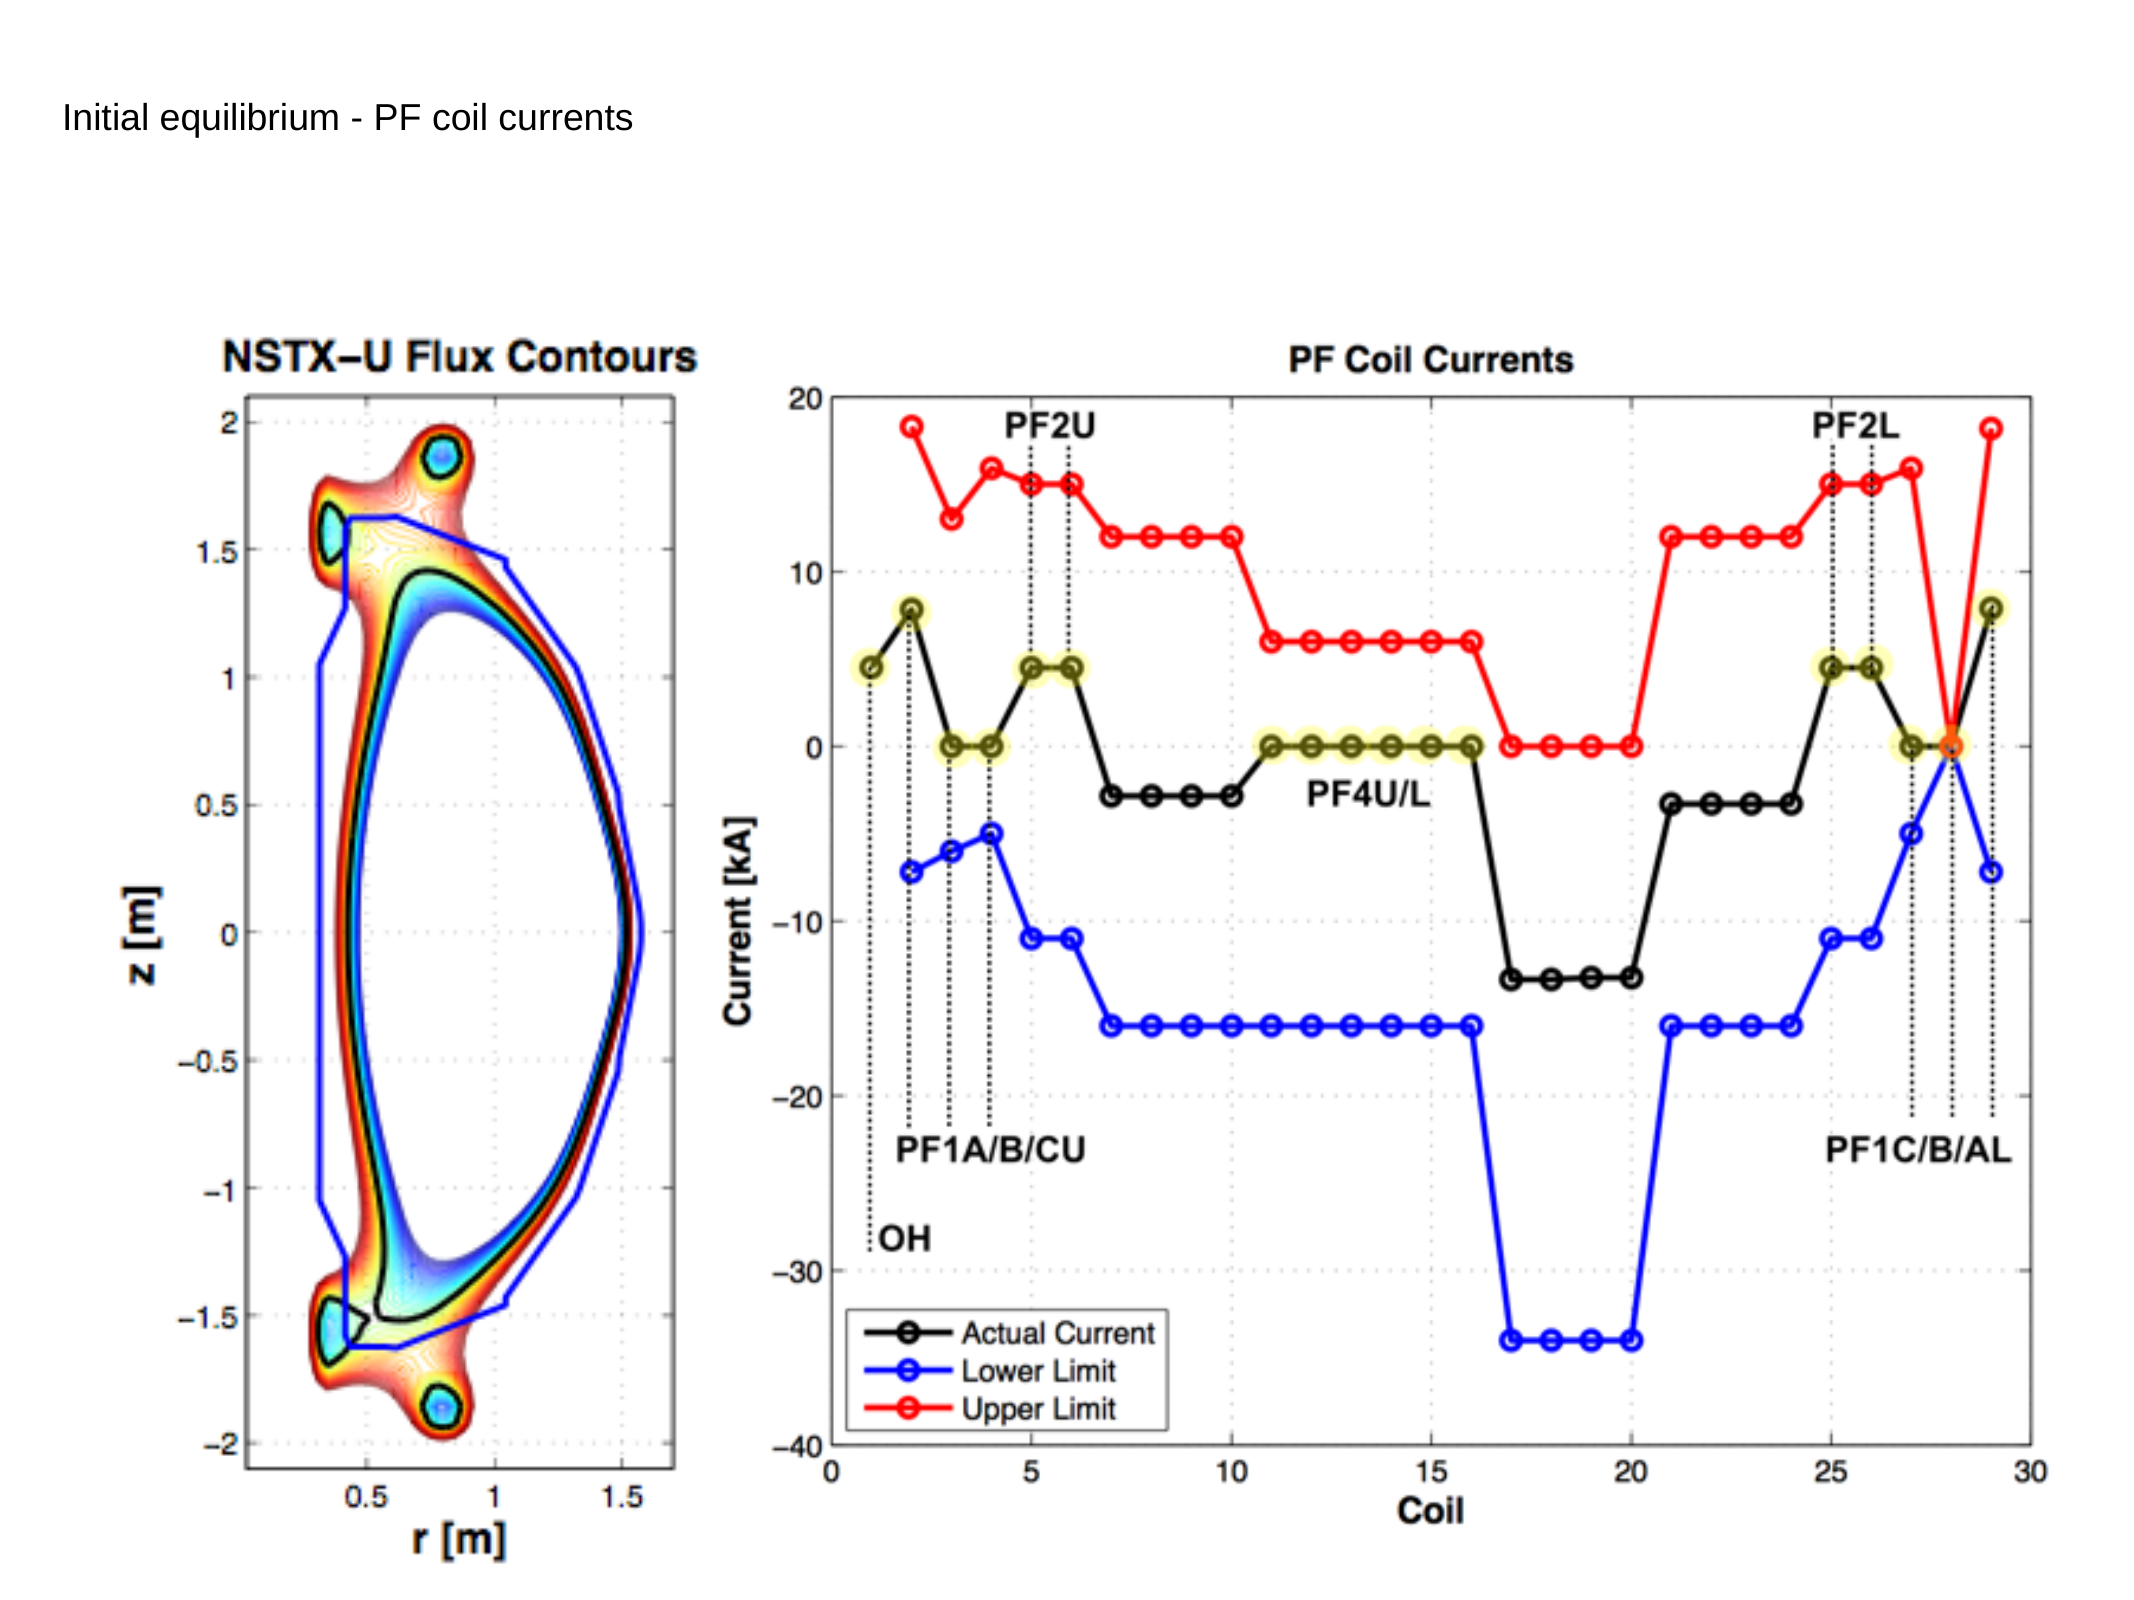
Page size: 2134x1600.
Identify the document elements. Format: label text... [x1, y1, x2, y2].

title Initial equilibrium - PF coil currents [61, 41, 1863, 190]
picture [106, 310, 2063, 1570]
